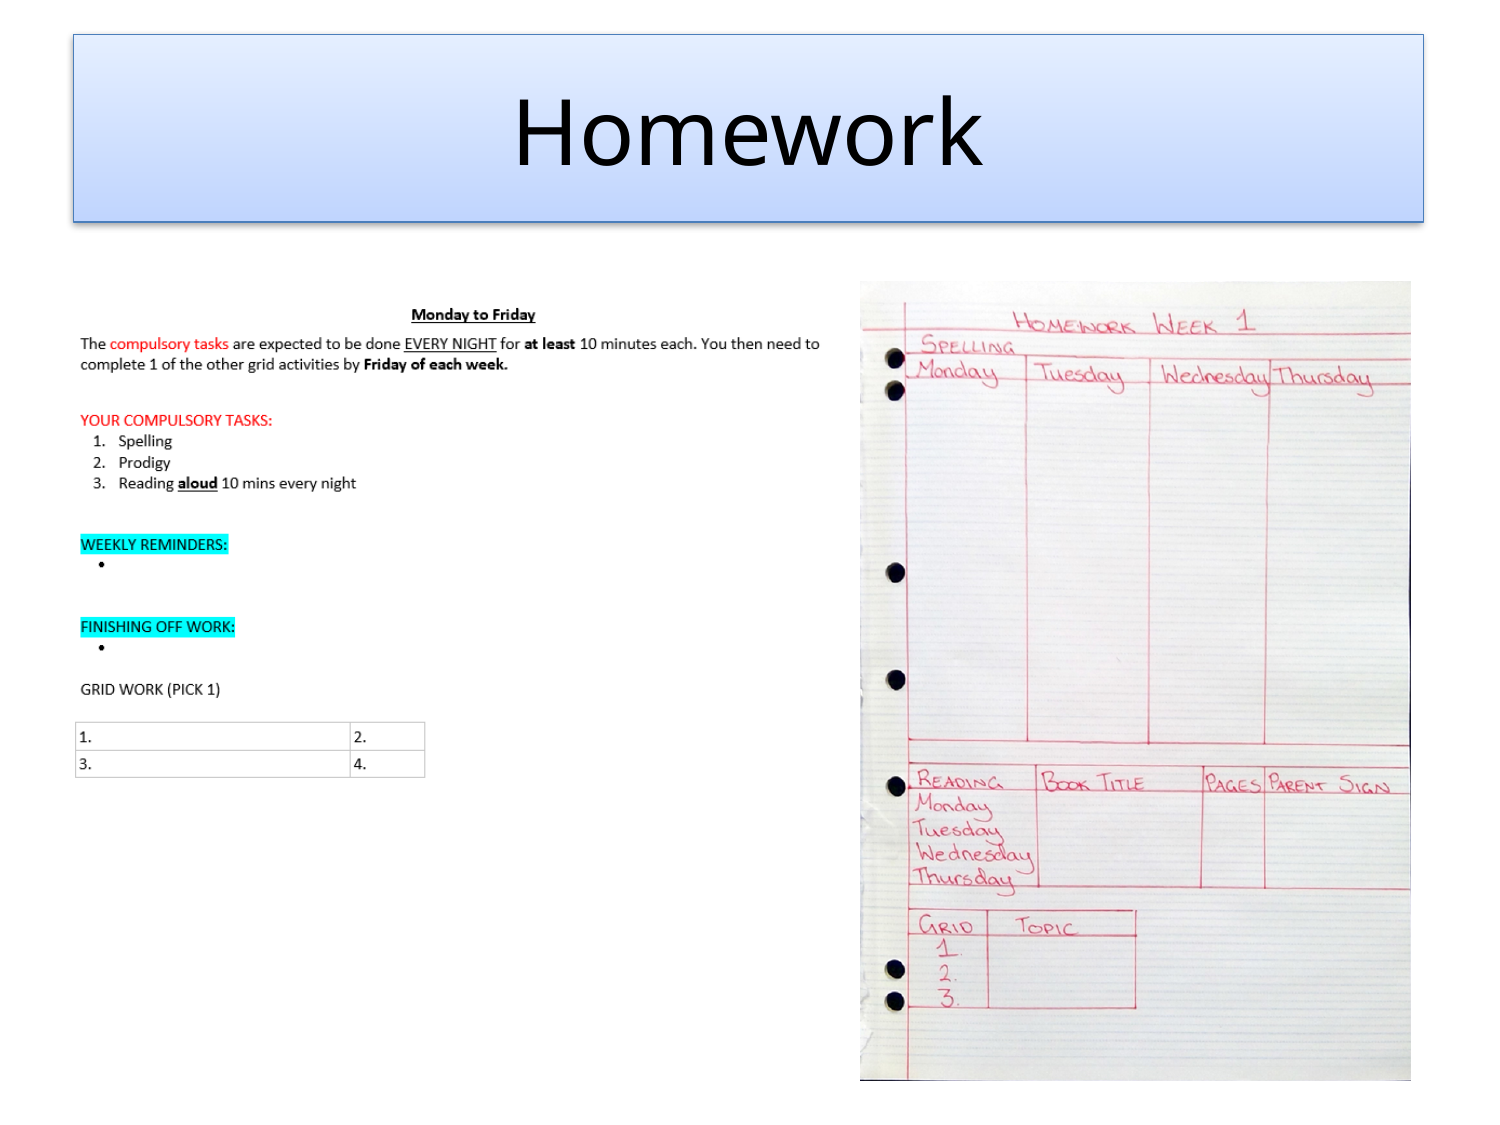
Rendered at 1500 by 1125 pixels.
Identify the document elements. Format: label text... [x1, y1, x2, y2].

text_box Homework [73, 34, 1424, 223]
picture [74, 281, 834, 792]
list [860, 281, 1414, 1081]
